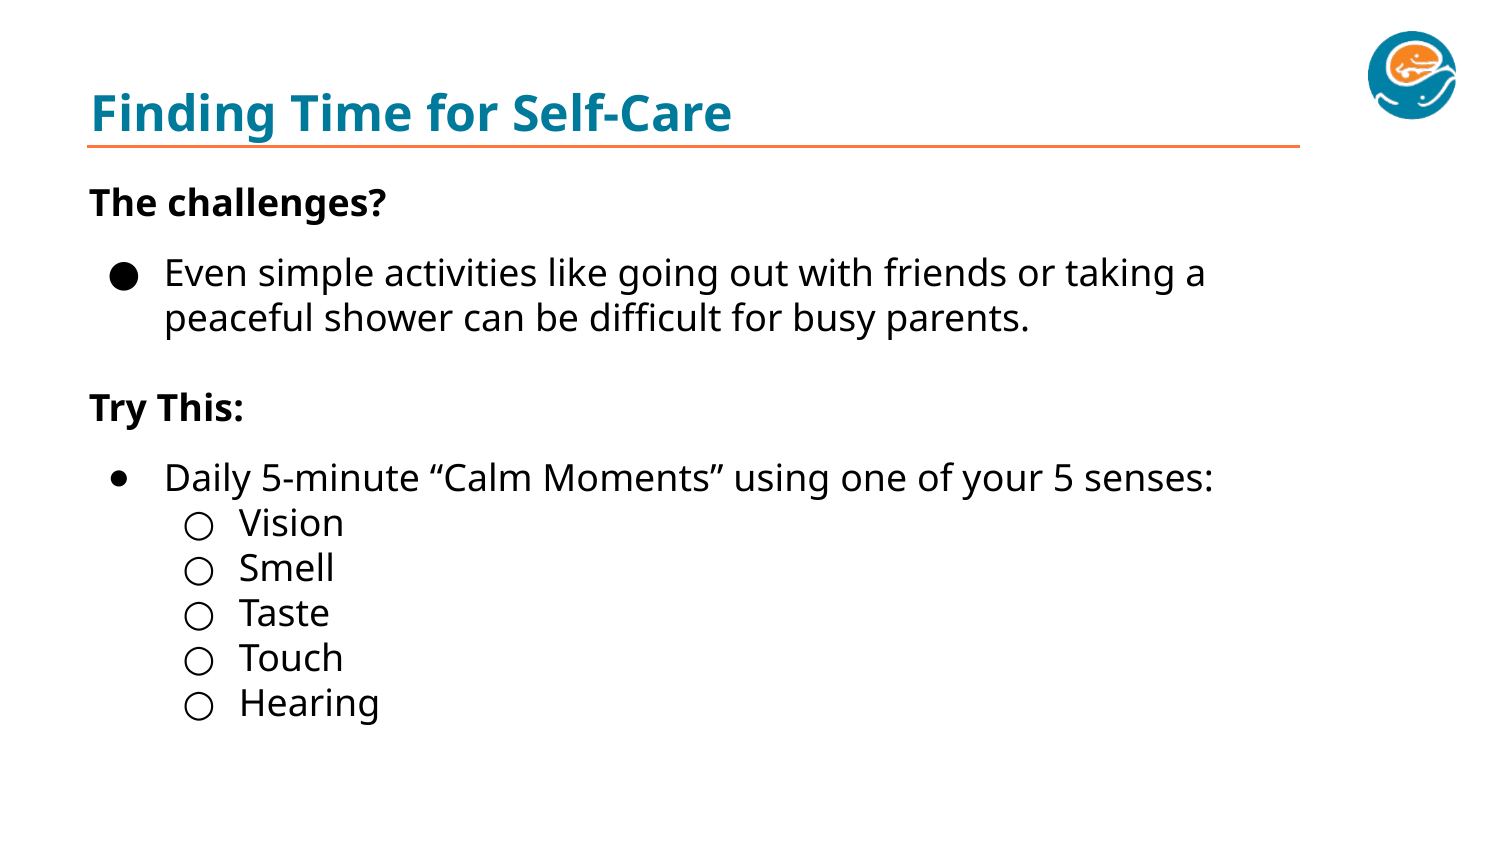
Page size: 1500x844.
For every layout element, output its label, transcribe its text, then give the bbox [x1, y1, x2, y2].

list Finding Time for Self-Care [75, 58, 1101, 134]
picture [1366, 23, 1463, 128]
list The challenges? Even simple activities like going out with friends or taking a peaceful shower can be difficult for busy parents. Try This: Daily 5-minute “Calm Moments” using one of your 5 senses: Vision Smell Taste Touch Hearing [73, 171, 1338, 835]
